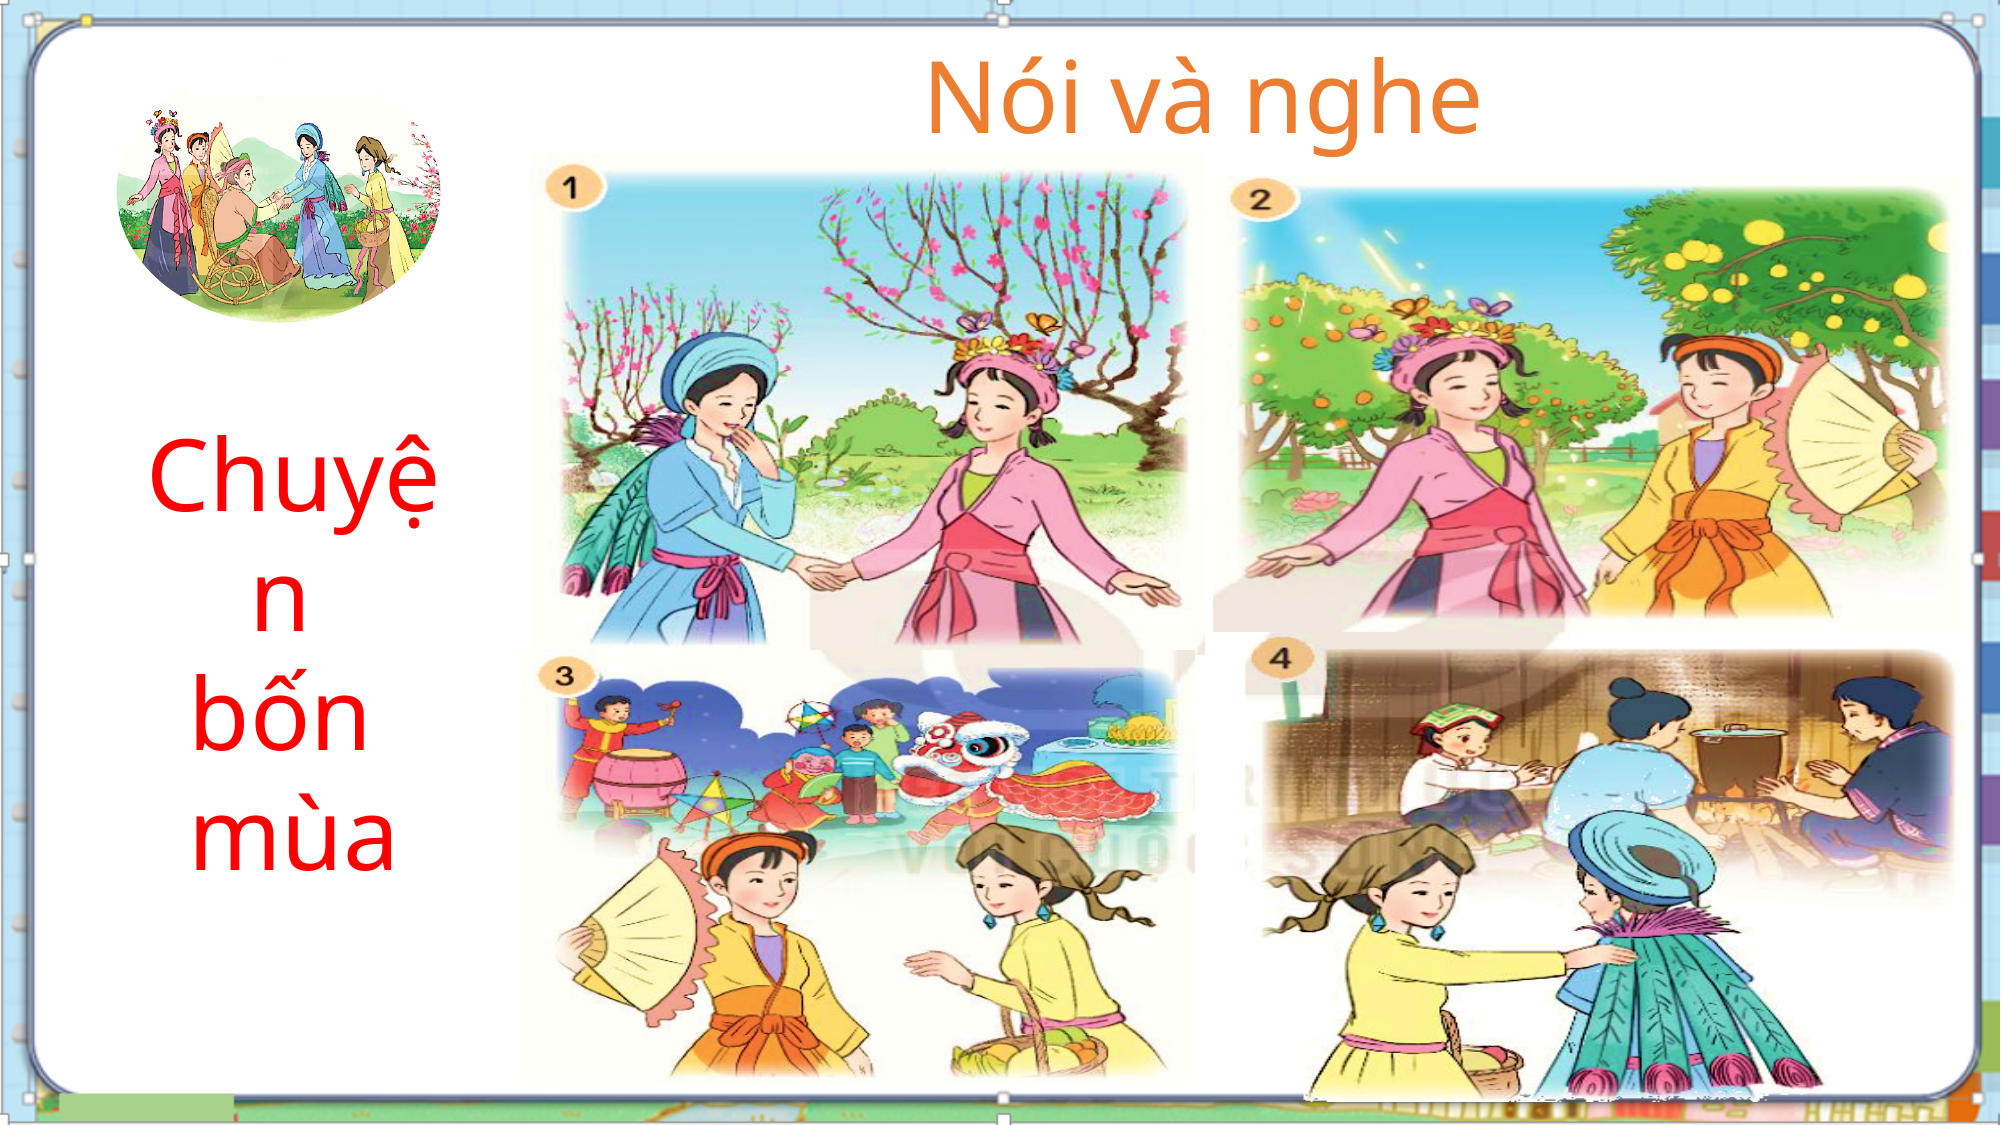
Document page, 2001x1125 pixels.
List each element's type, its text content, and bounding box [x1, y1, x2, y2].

picture [0, 0, 2000, 1125]
text_box Chuyện bốn mùa [101, 403, 487, 899]
text_box Nói và nghe [907, 25, 1519, 161]
